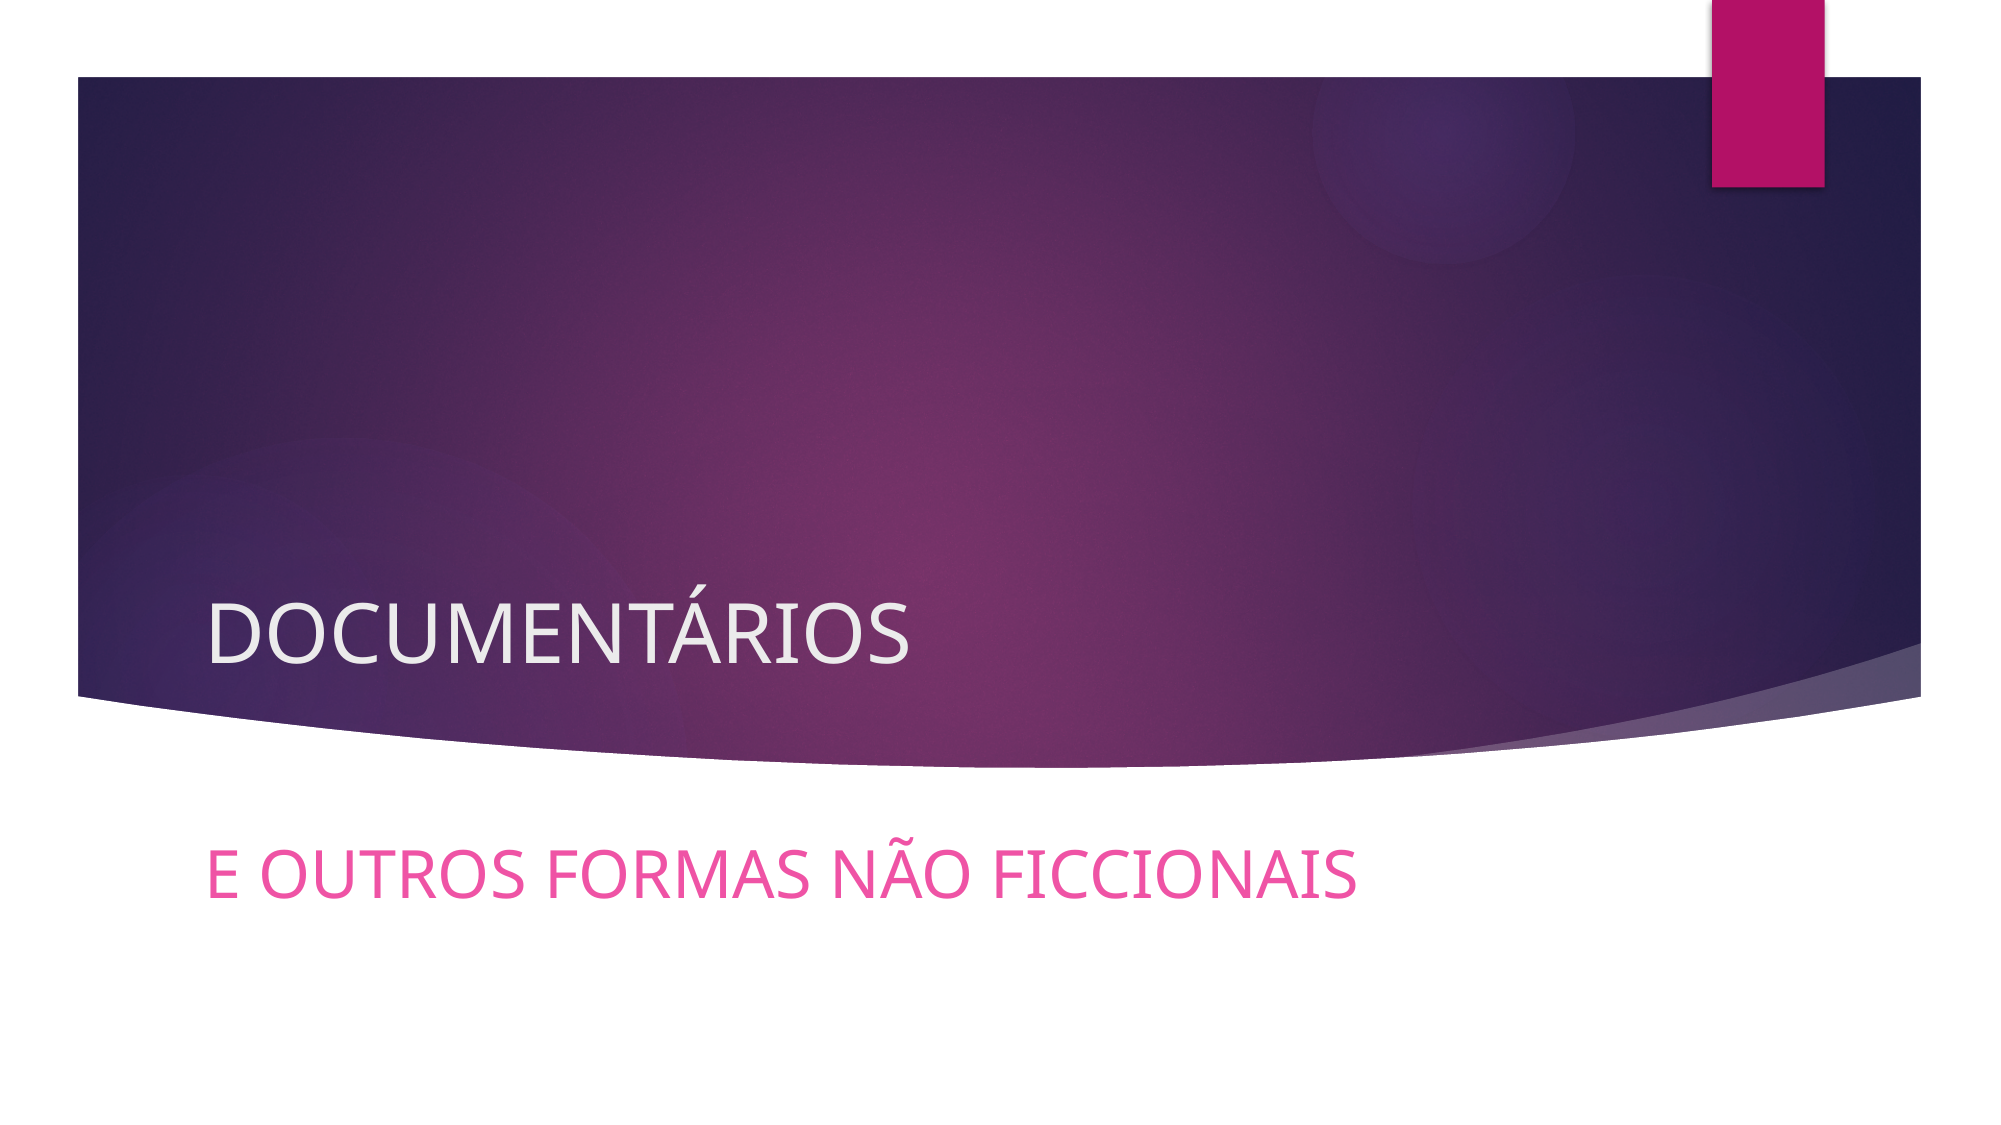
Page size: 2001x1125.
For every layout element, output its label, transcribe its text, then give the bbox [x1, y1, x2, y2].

list E OUTROS FORMAS NÃO FICCIONAIS [189, 824, 1638, 966]
title DOCUMENTÁRIOS [189, 388, 1638, 688]
